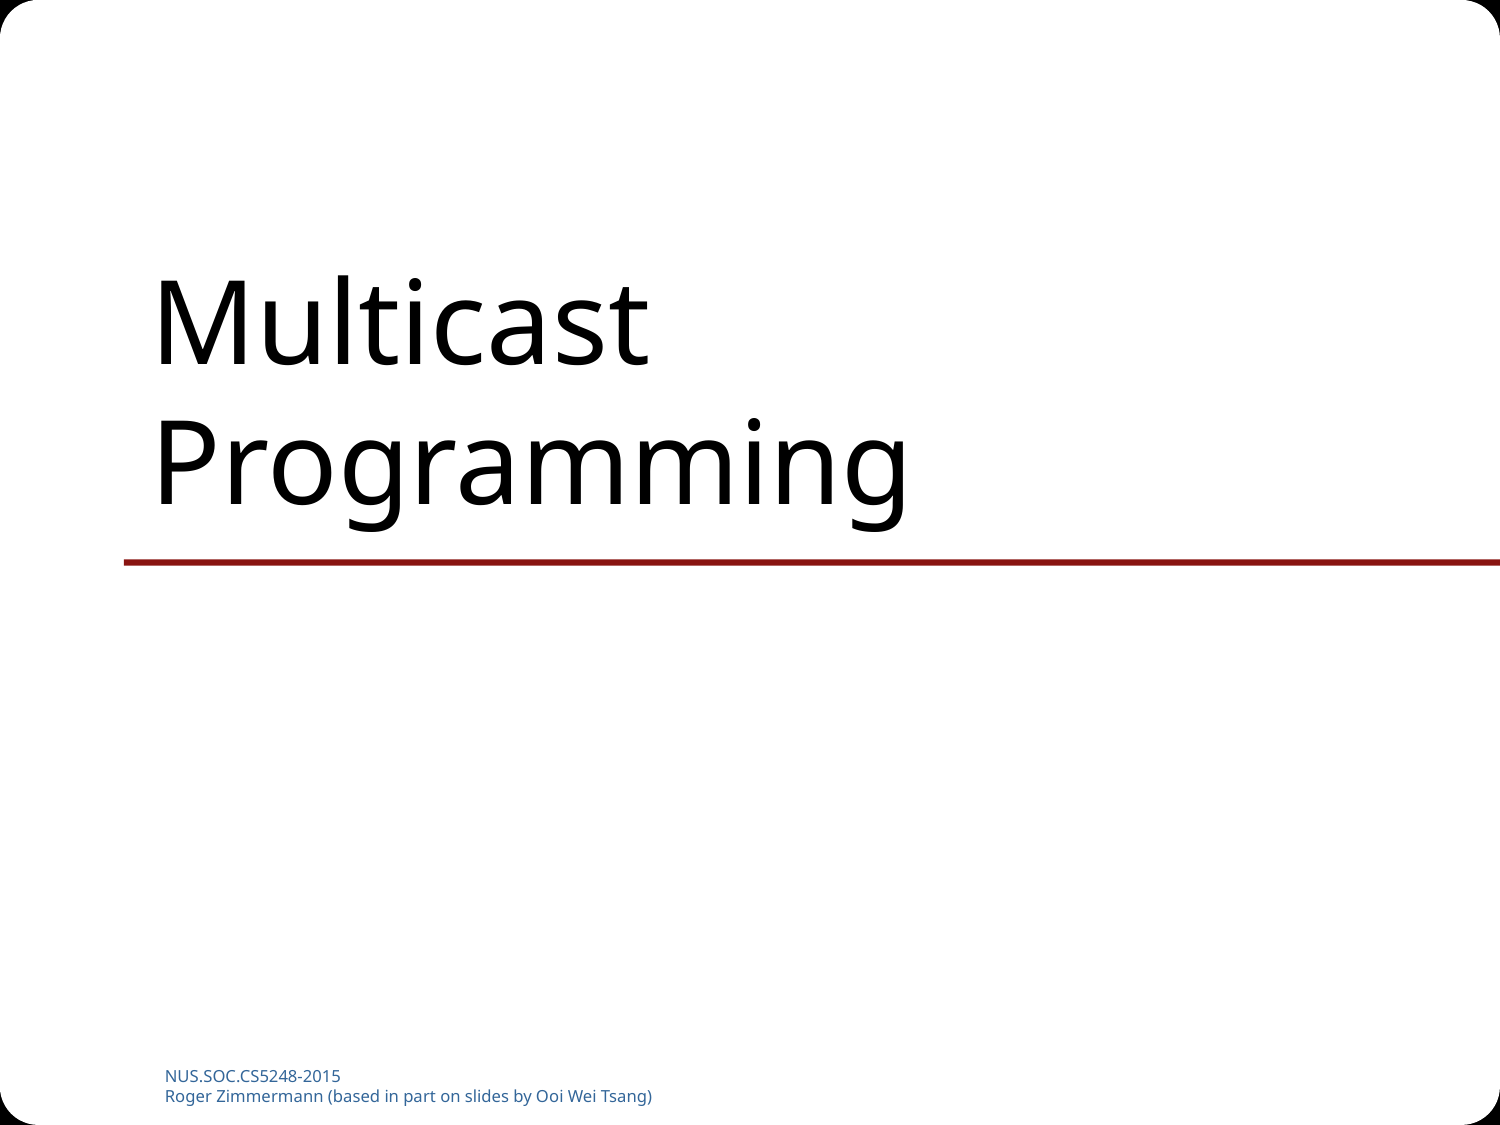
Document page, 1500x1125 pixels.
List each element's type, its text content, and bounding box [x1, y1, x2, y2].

title Multicast Programming [135, 172, 1426, 536]
